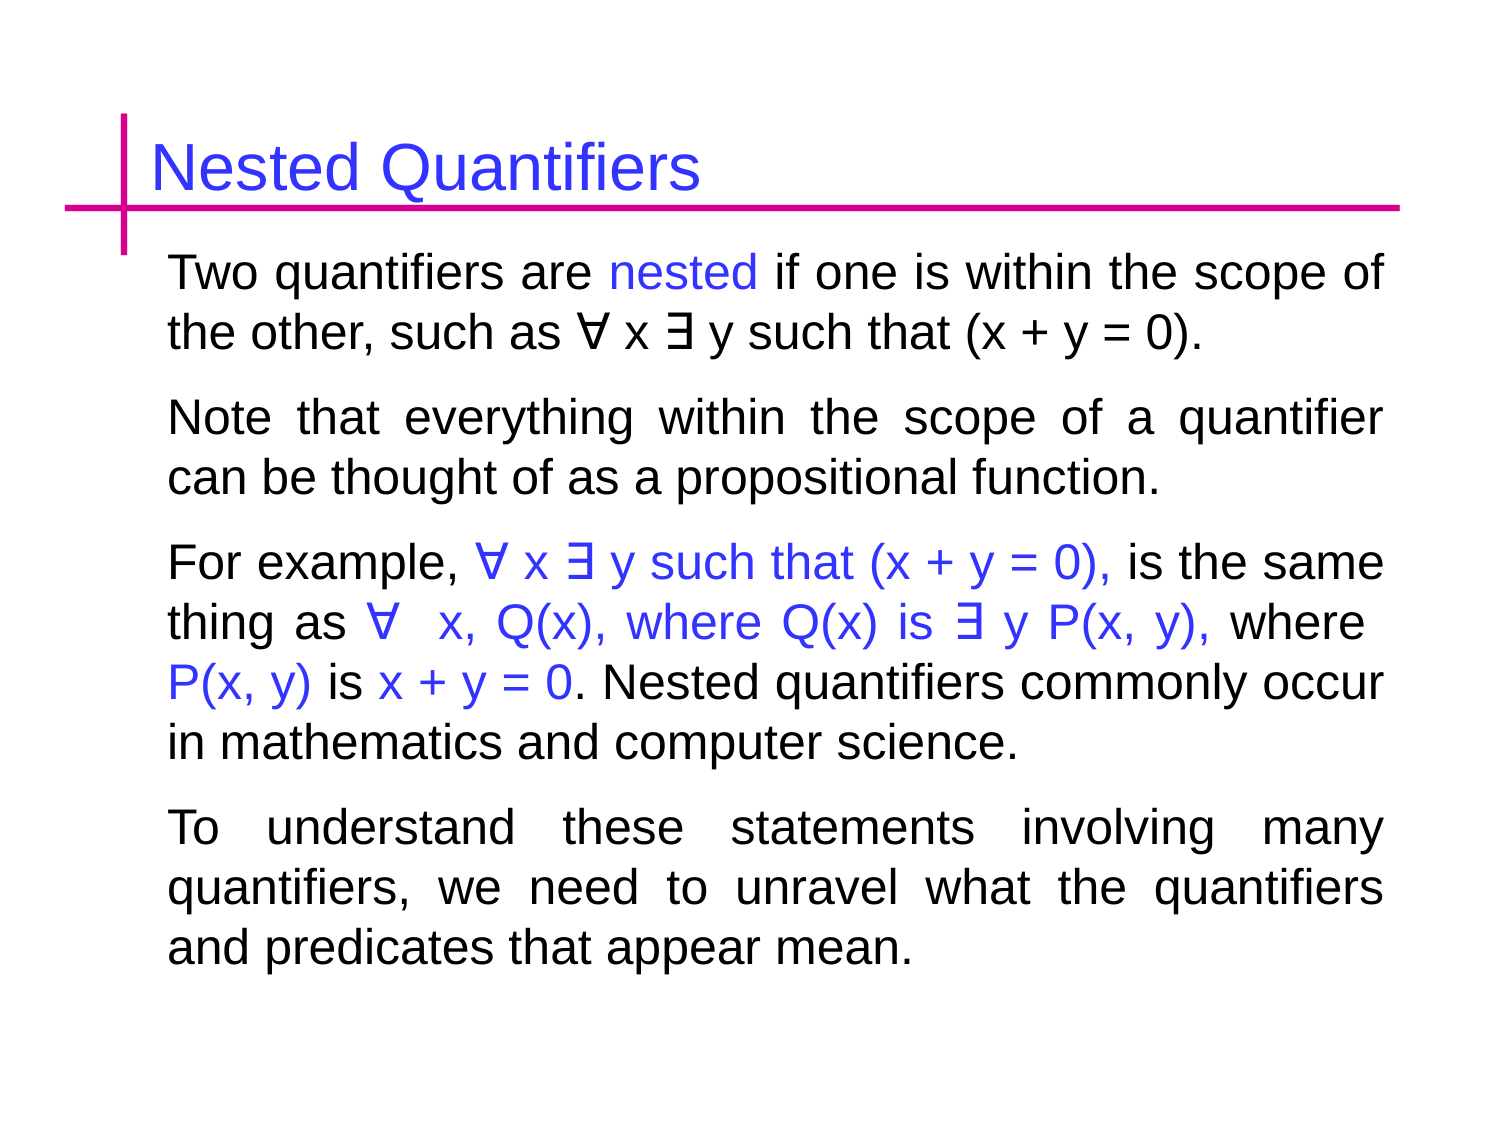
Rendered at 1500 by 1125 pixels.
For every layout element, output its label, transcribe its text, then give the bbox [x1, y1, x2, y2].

text_box [74, 212, 1413, 950]
text_box Two quantifiers are nested if one is within the scope of the other, such as ∀ x ∃ y such that (x + y = 0). Note that everything within the scope of a quantifier can be thought of as a propositional function. For example, ∀ x ∃ y such that (x + y = 0), is the same thing as ∀ x, Q(x), where Q(x) is ∃ y P(x, y), where P(x, y) is x + y = 0. Nested quantifiers commonly occur in mathematics and computer science. To understand these statements involving many quantifiers, we need to unravel what the quantifiers and predicates that appear mean. [152, 231, 1400, 982]
text_box Nested Quantifiers [135, 107, 1128, 208]
